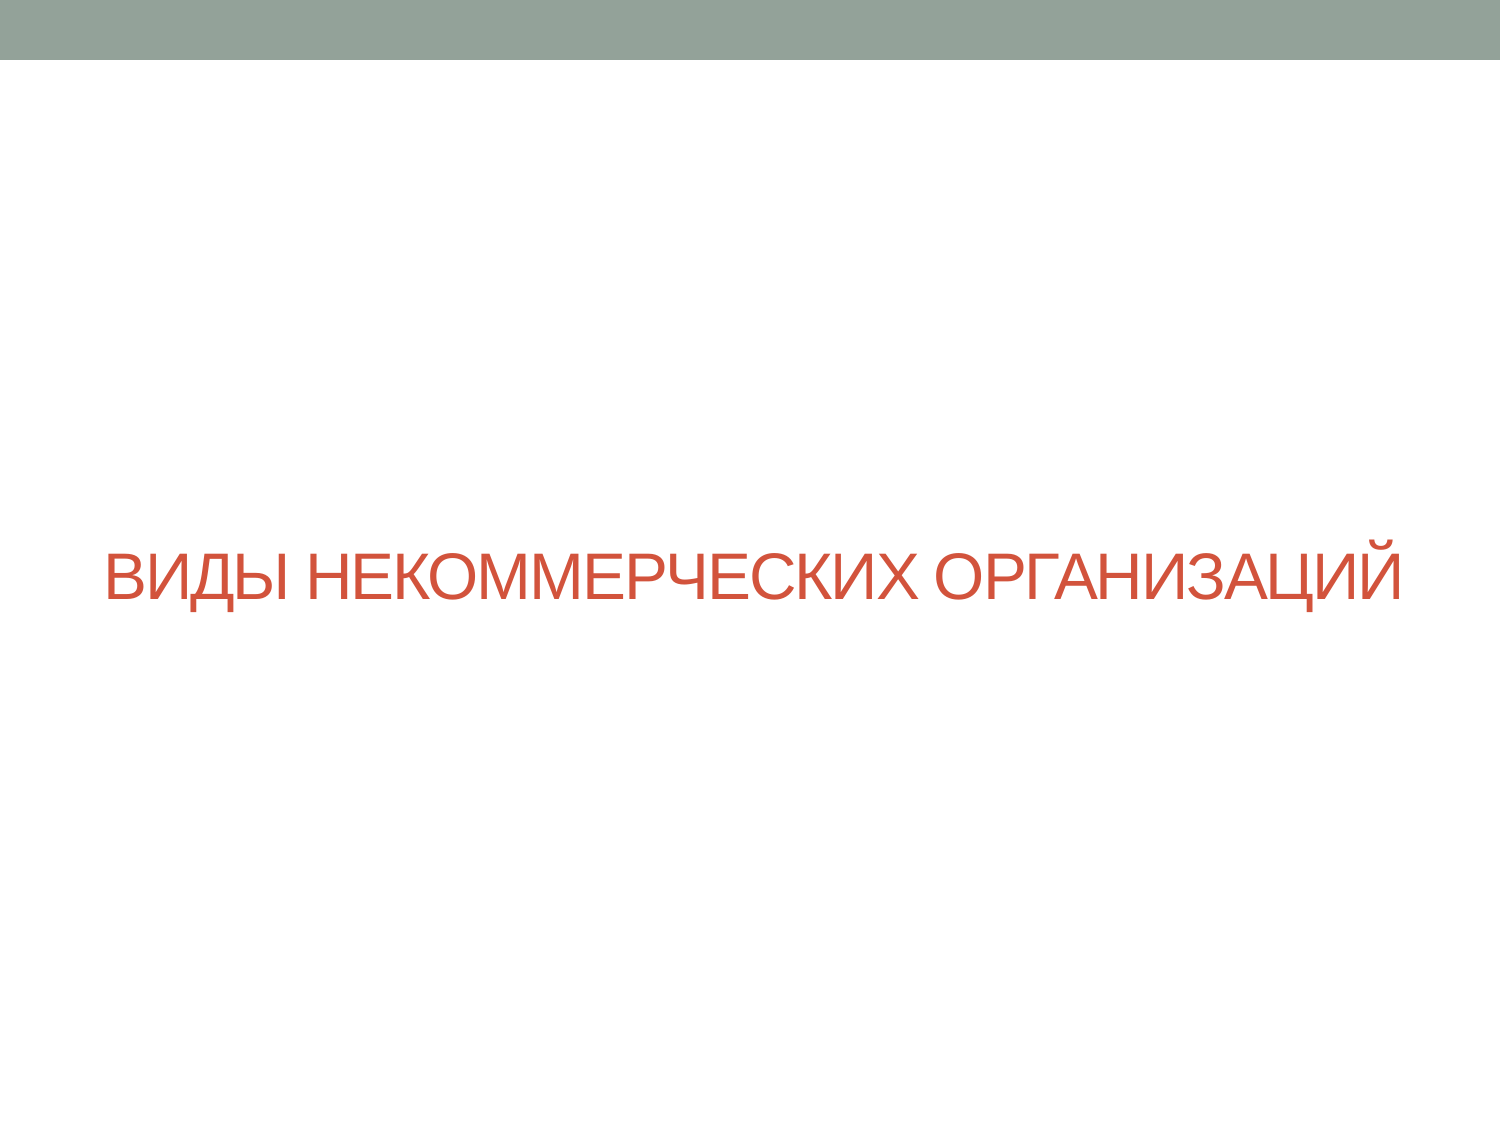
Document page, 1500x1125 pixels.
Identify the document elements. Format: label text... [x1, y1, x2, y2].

title ВИДЫ НЕКОММЕРЧЕСКИХ ОРГАНИЗАЦИЙ [88, 491, 1439, 655]
